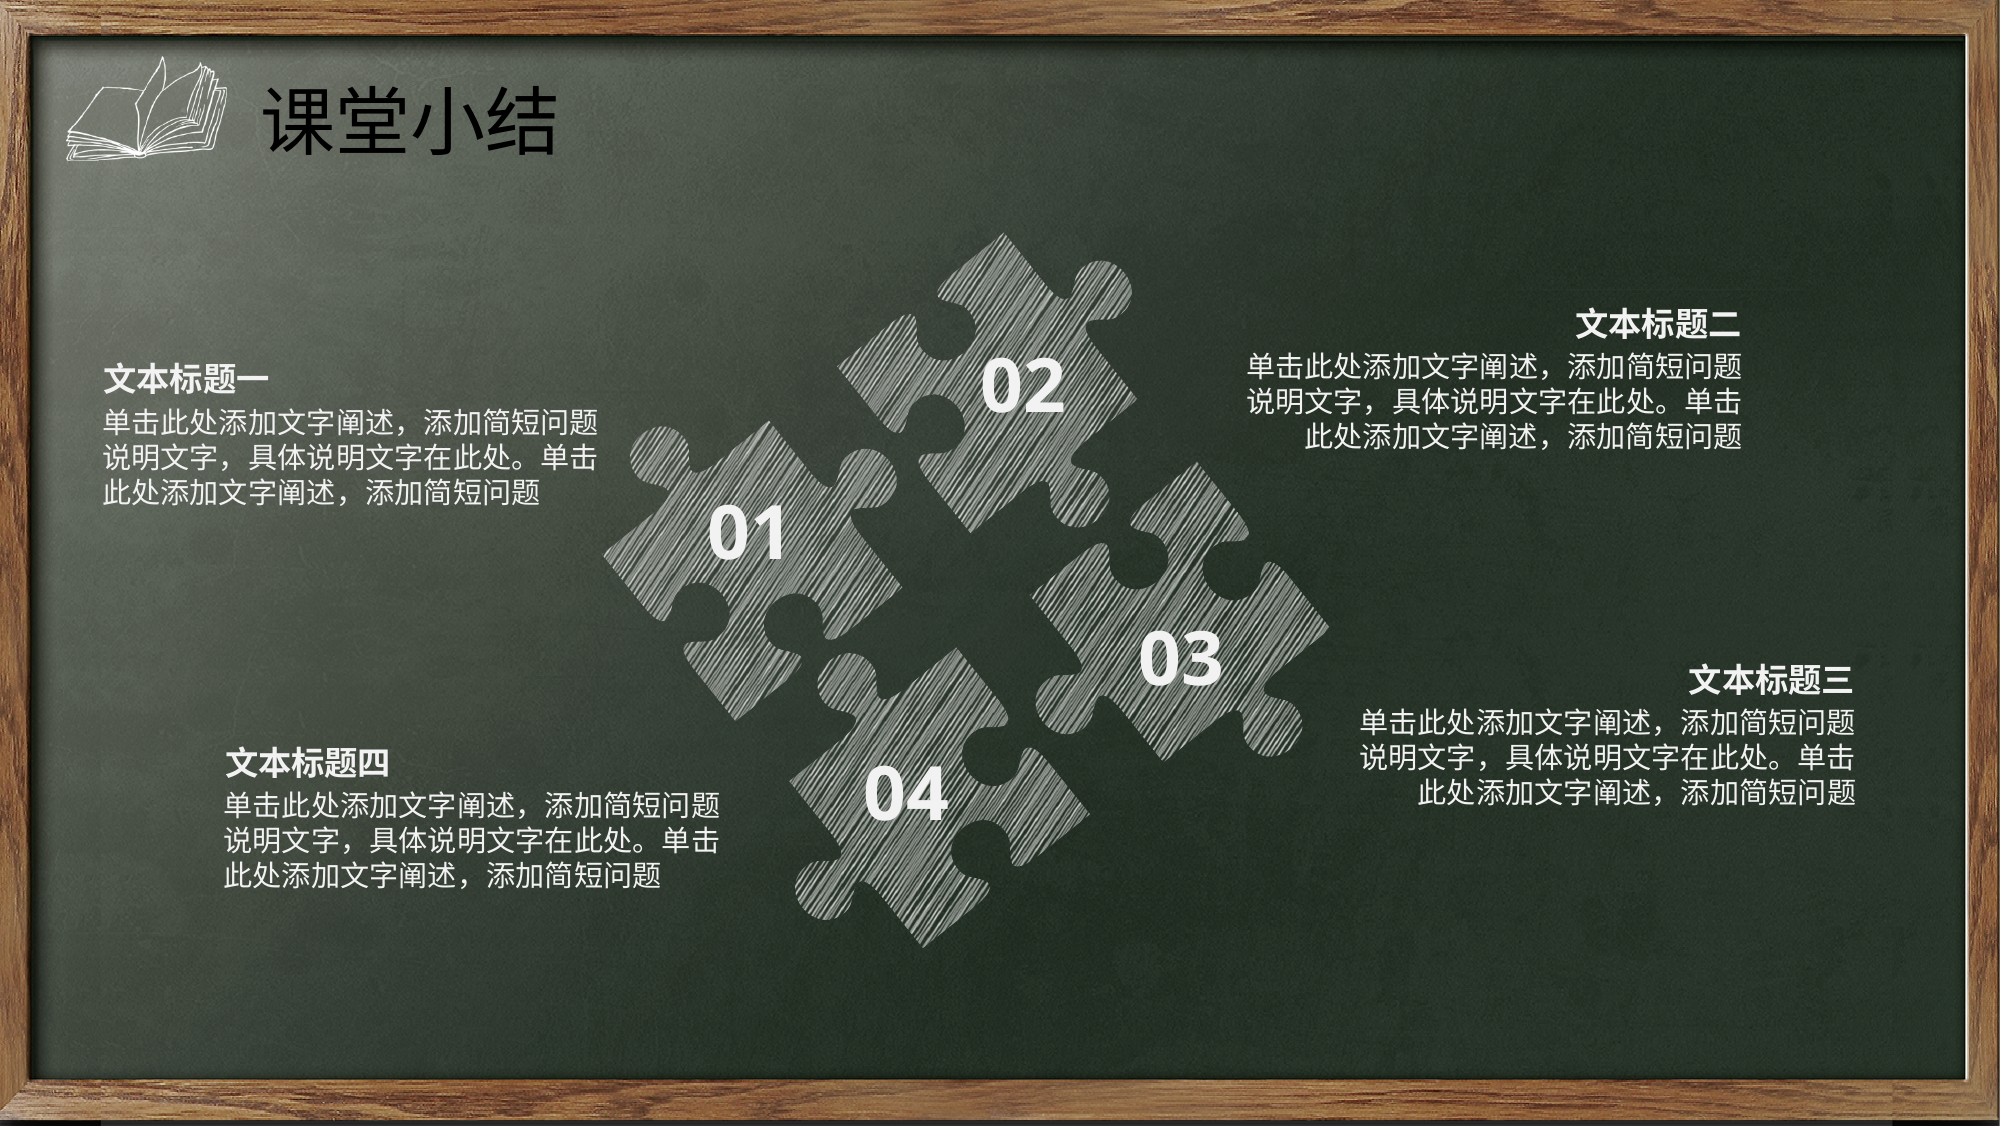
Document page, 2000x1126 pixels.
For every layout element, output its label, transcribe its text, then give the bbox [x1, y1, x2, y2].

text_box [601, 420, 903, 722]
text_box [1358, 659, 1857, 811]
text_box [968, 747, 1090, 867]
text_box 01 [692, 484, 809, 575]
text_box [918, 232, 1138, 534]
text_box 课堂小结 [245, 66, 576, 172]
text_box [789, 647, 1009, 949]
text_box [101, 357, 601, 511]
text_box [836, 314, 964, 434]
text_box [1029, 461, 1331, 763]
text_box 02 [964, 337, 1084, 428]
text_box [223, 741, 722, 895]
picture [0, 0, 2000, 1126]
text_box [1245, 302, 1744, 455]
text_box 03 [1127, 610, 1237, 701]
text_box 04 [846, 745, 968, 836]
